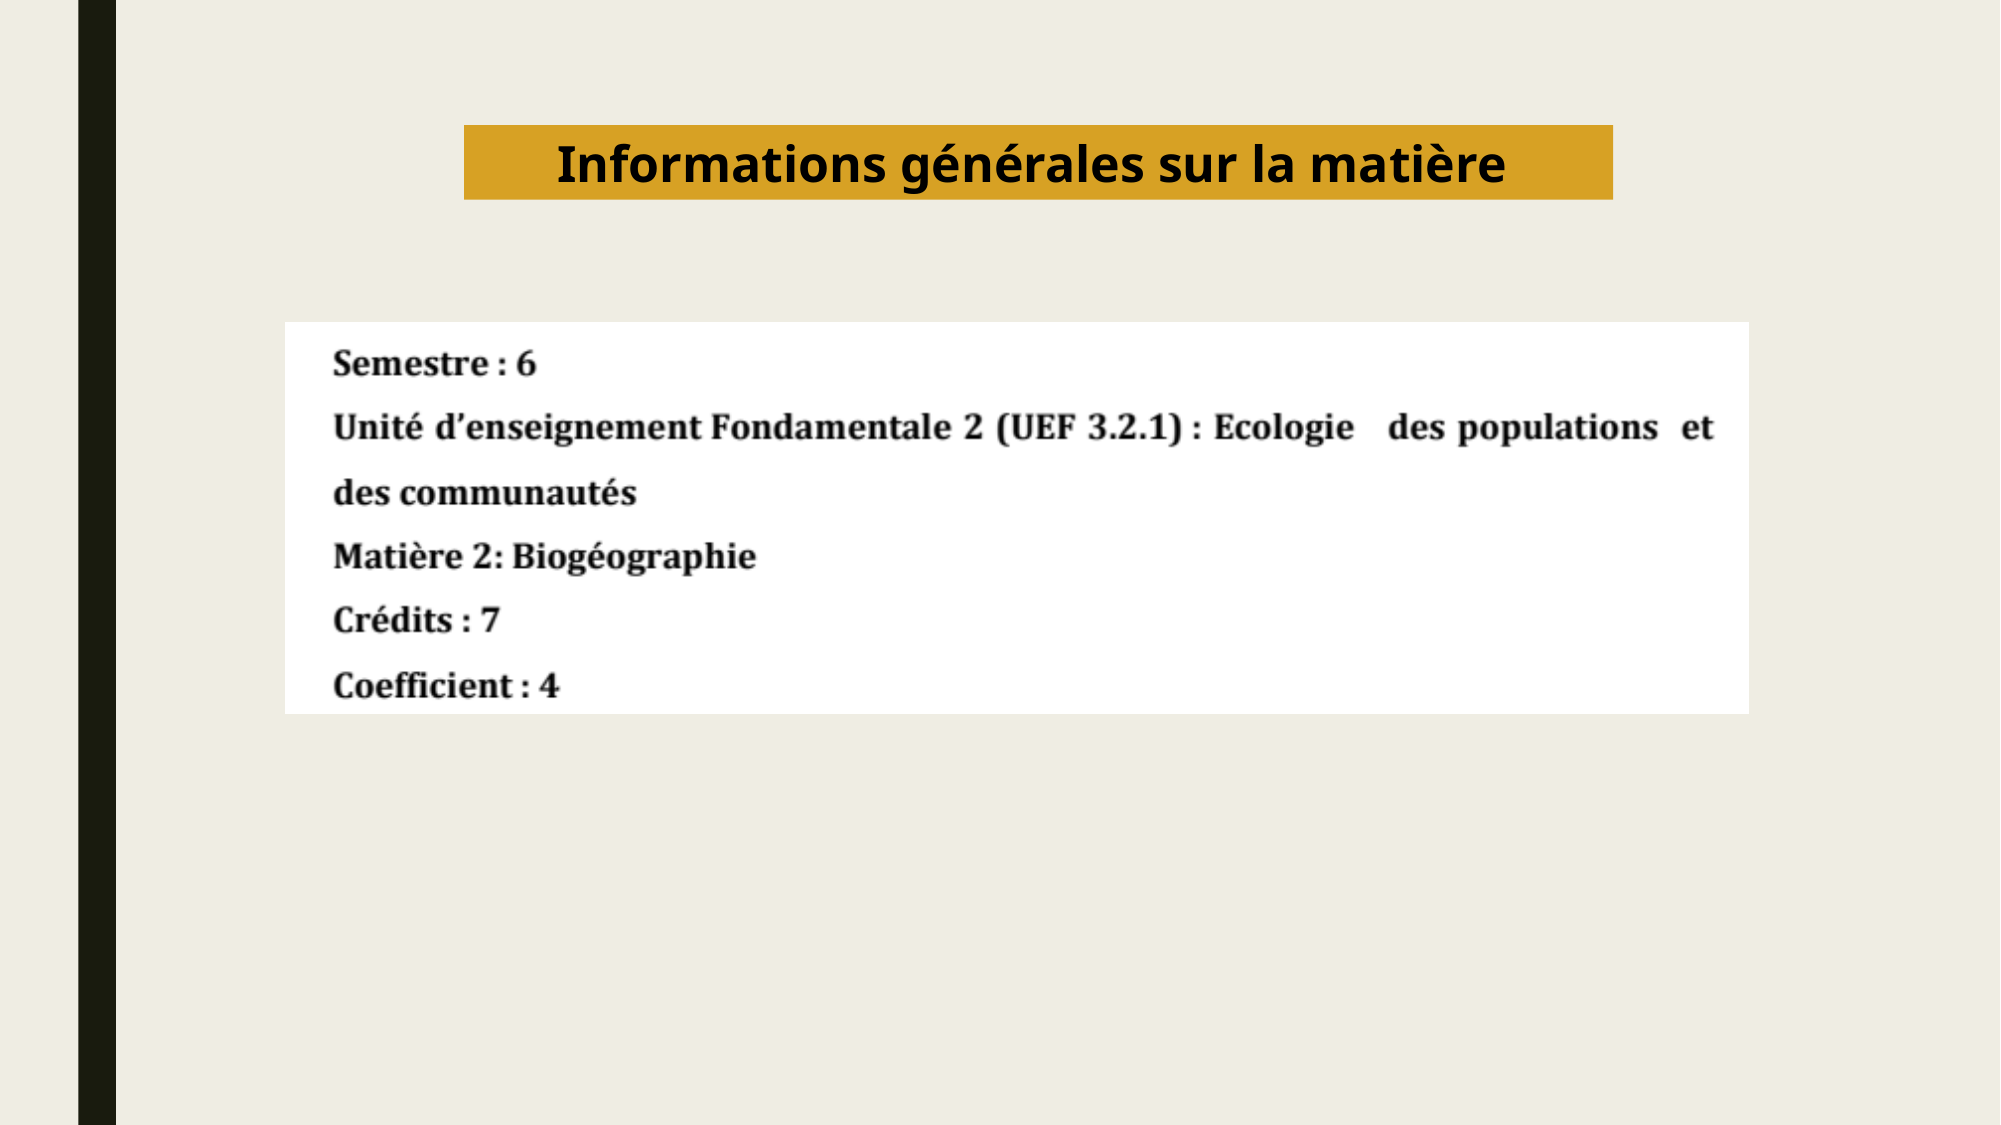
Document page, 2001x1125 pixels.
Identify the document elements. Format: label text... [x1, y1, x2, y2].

text_box Informations générales sur la matière [464, 125, 1614, 200]
picture [285, 322, 1749, 714]
